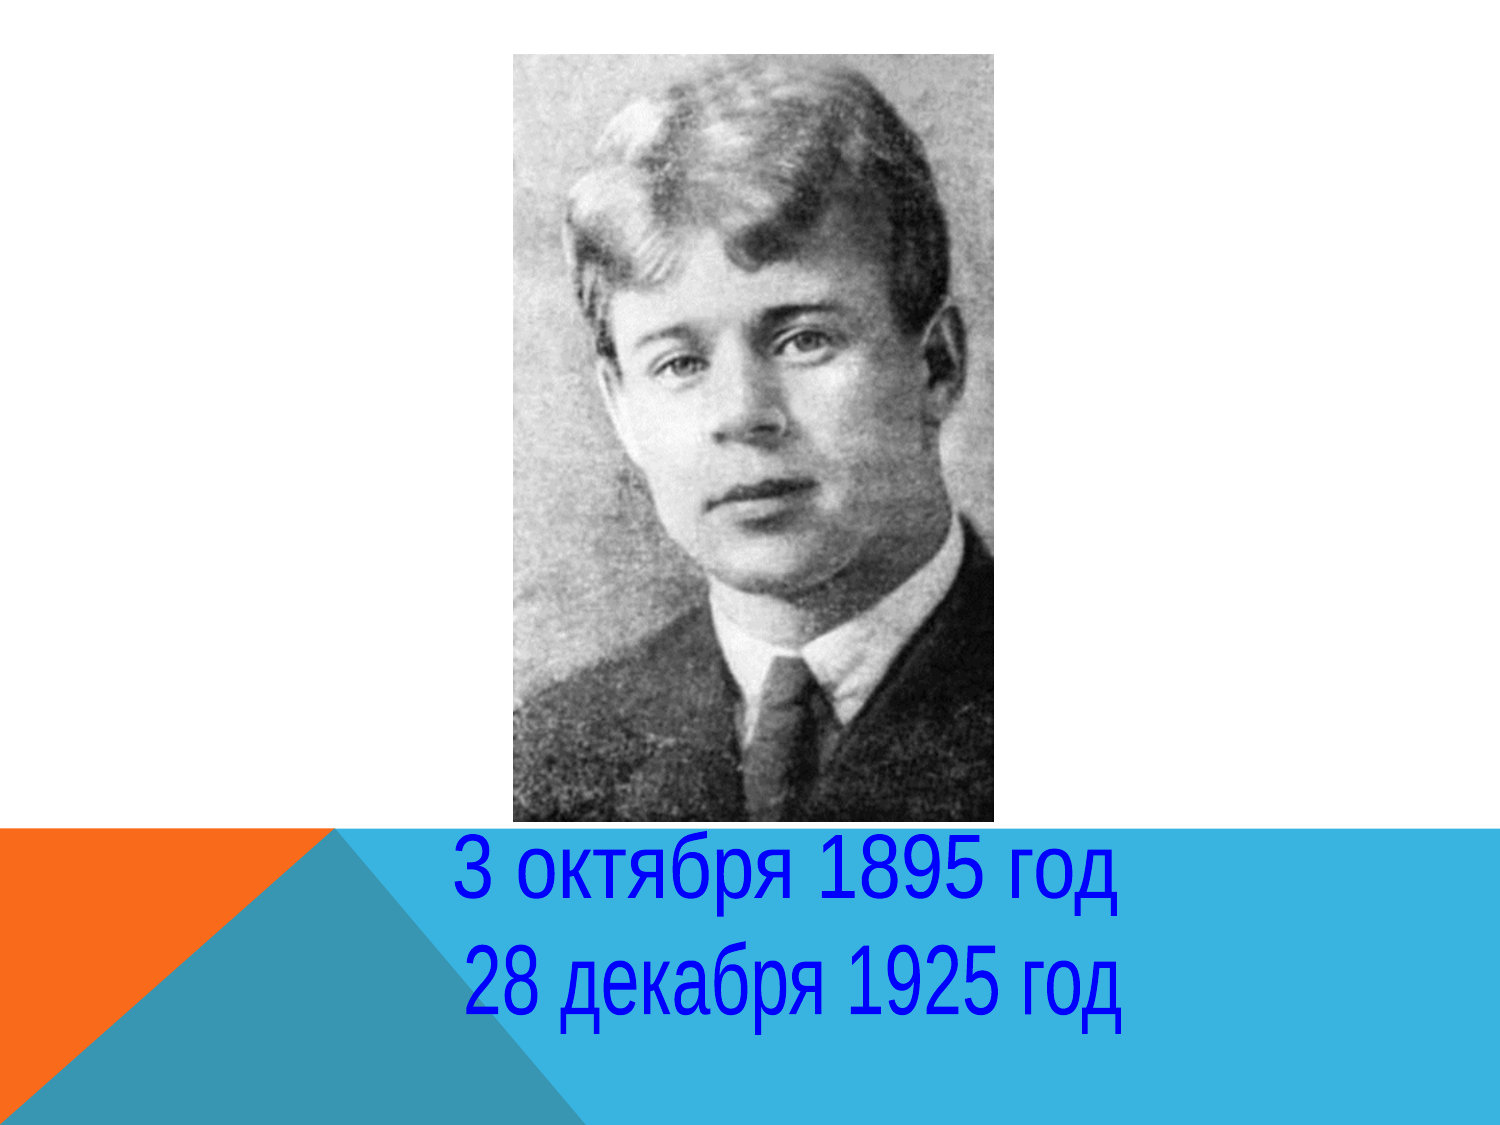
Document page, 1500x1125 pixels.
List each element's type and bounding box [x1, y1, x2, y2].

picture [513, 54, 994, 822]
